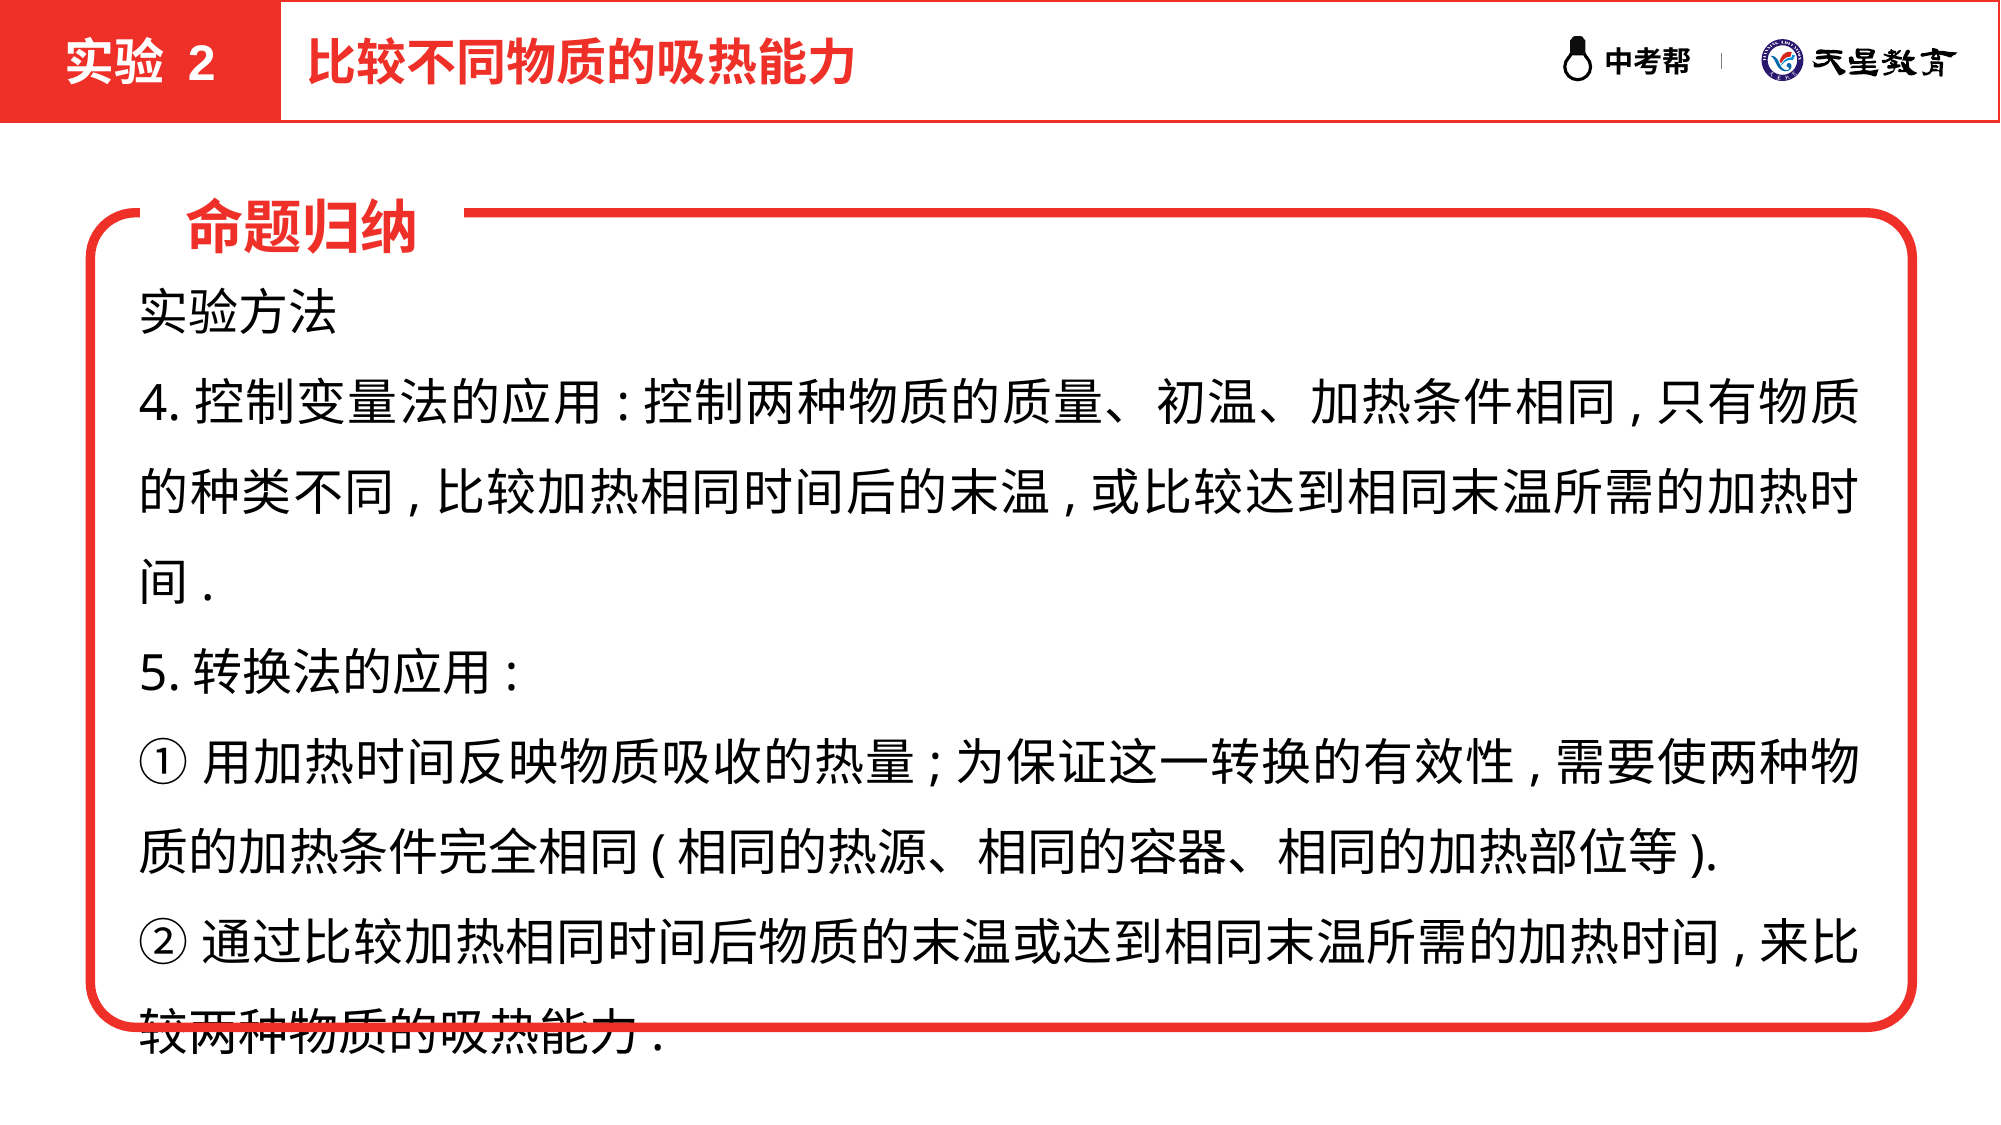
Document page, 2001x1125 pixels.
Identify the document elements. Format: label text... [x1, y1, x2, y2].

text_box 命题归纳 [140, 148, 464, 268]
text_box 比较不同物质的吸热能力 [276, 0, 2000, 123]
text_box 实验 2 [1, 0, 280, 122]
text_box 实验方法 4.控制变量法的应用:控制两种物质的质量、初温、加热条件相同,只有物质的种类不同,比较加热相同时间后的末温,或比较达到相同末温所需的加热时间. 5.转换法的应用: ①用加热时间反映物质吸收的热量;为保证这一转换的有效性,需要使两种物质的加热条件完全相同(相同的热源、相同的容器、相同的加热部位等). ②通过比较加热相同时间后物质的末温或达到相同末温所需的加热时间,来比较两种物质的吸热能力. [124, 1028, 1875, 1068]
text_box [89, 211, 1914, 1029]
